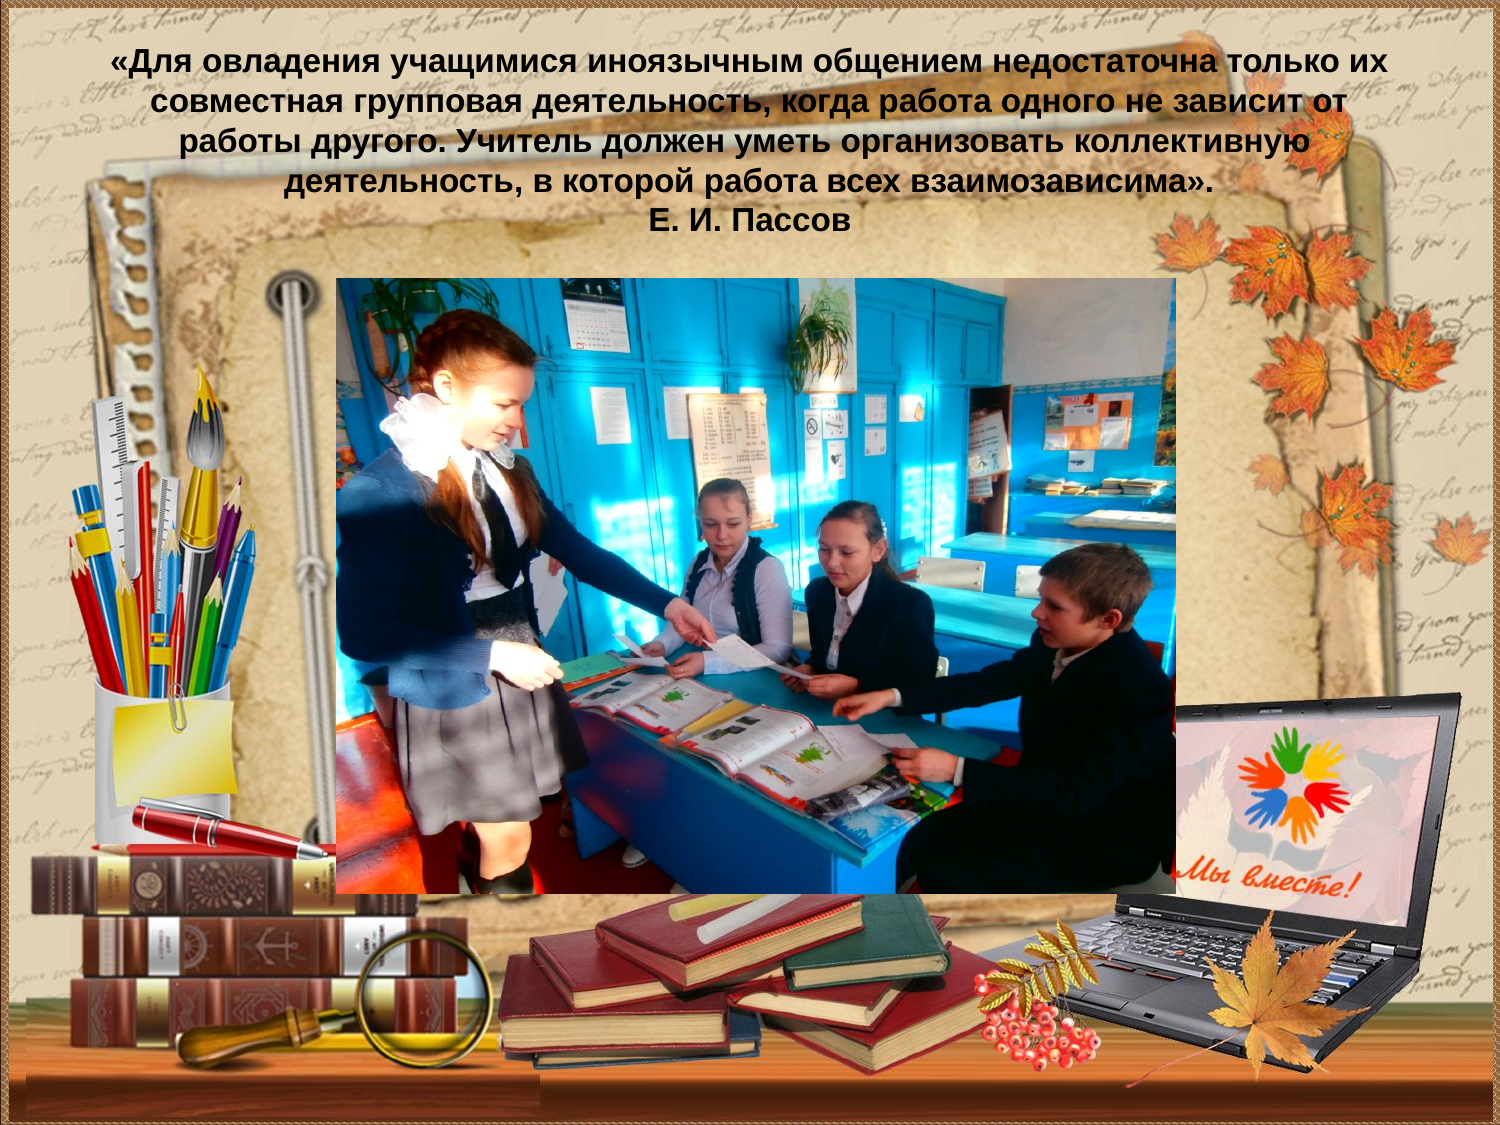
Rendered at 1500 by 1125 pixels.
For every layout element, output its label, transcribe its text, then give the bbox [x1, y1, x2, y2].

title «Для овладения учащимися иноязычным общением недостаточна только их совместная групповая деятельность, когда работа одного не зависит от работы другого. Учитель должен уметь организовать коллективную деятельность, в которой работа всех взаимозависима». Е. И. Пассов [74, 44, 1426, 233]
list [336, 278, 1176, 894]
picture [0, 0, 1500, 1125]
